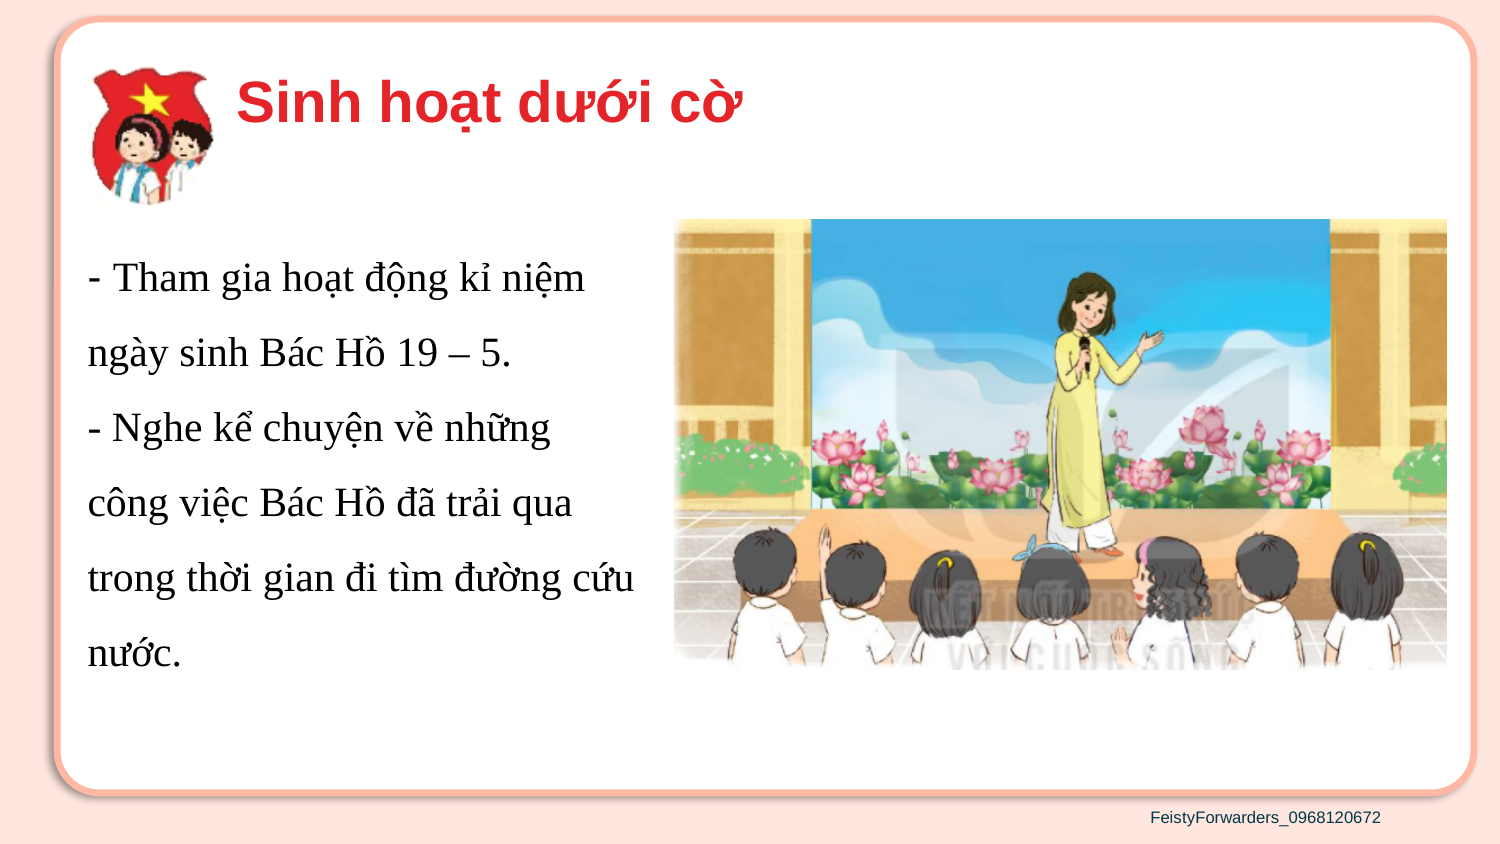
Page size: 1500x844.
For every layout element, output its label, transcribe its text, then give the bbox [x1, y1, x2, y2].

picture [1233, 814, 1240, 820]
picture [1182, 812, 1188, 821]
picture [1317, 811, 1325, 823]
picture [674, 219, 1447, 670]
picture [88, 60, 215, 210]
picture [1248, 811, 1254, 823]
picture [1337, 811, 1342, 820]
text_box - Tham gia hoạt động kỉ niệm ngày sinh Bác Hồ 19 – 5. - Nghe kể chuyện về những công việc Bác Hồ đã trải qua trong thời gian đi tìm đường cứu nước. [72, 217, 655, 683]
text_box Sinh hoạt dưới cờ [221, 57, 1454, 142]
